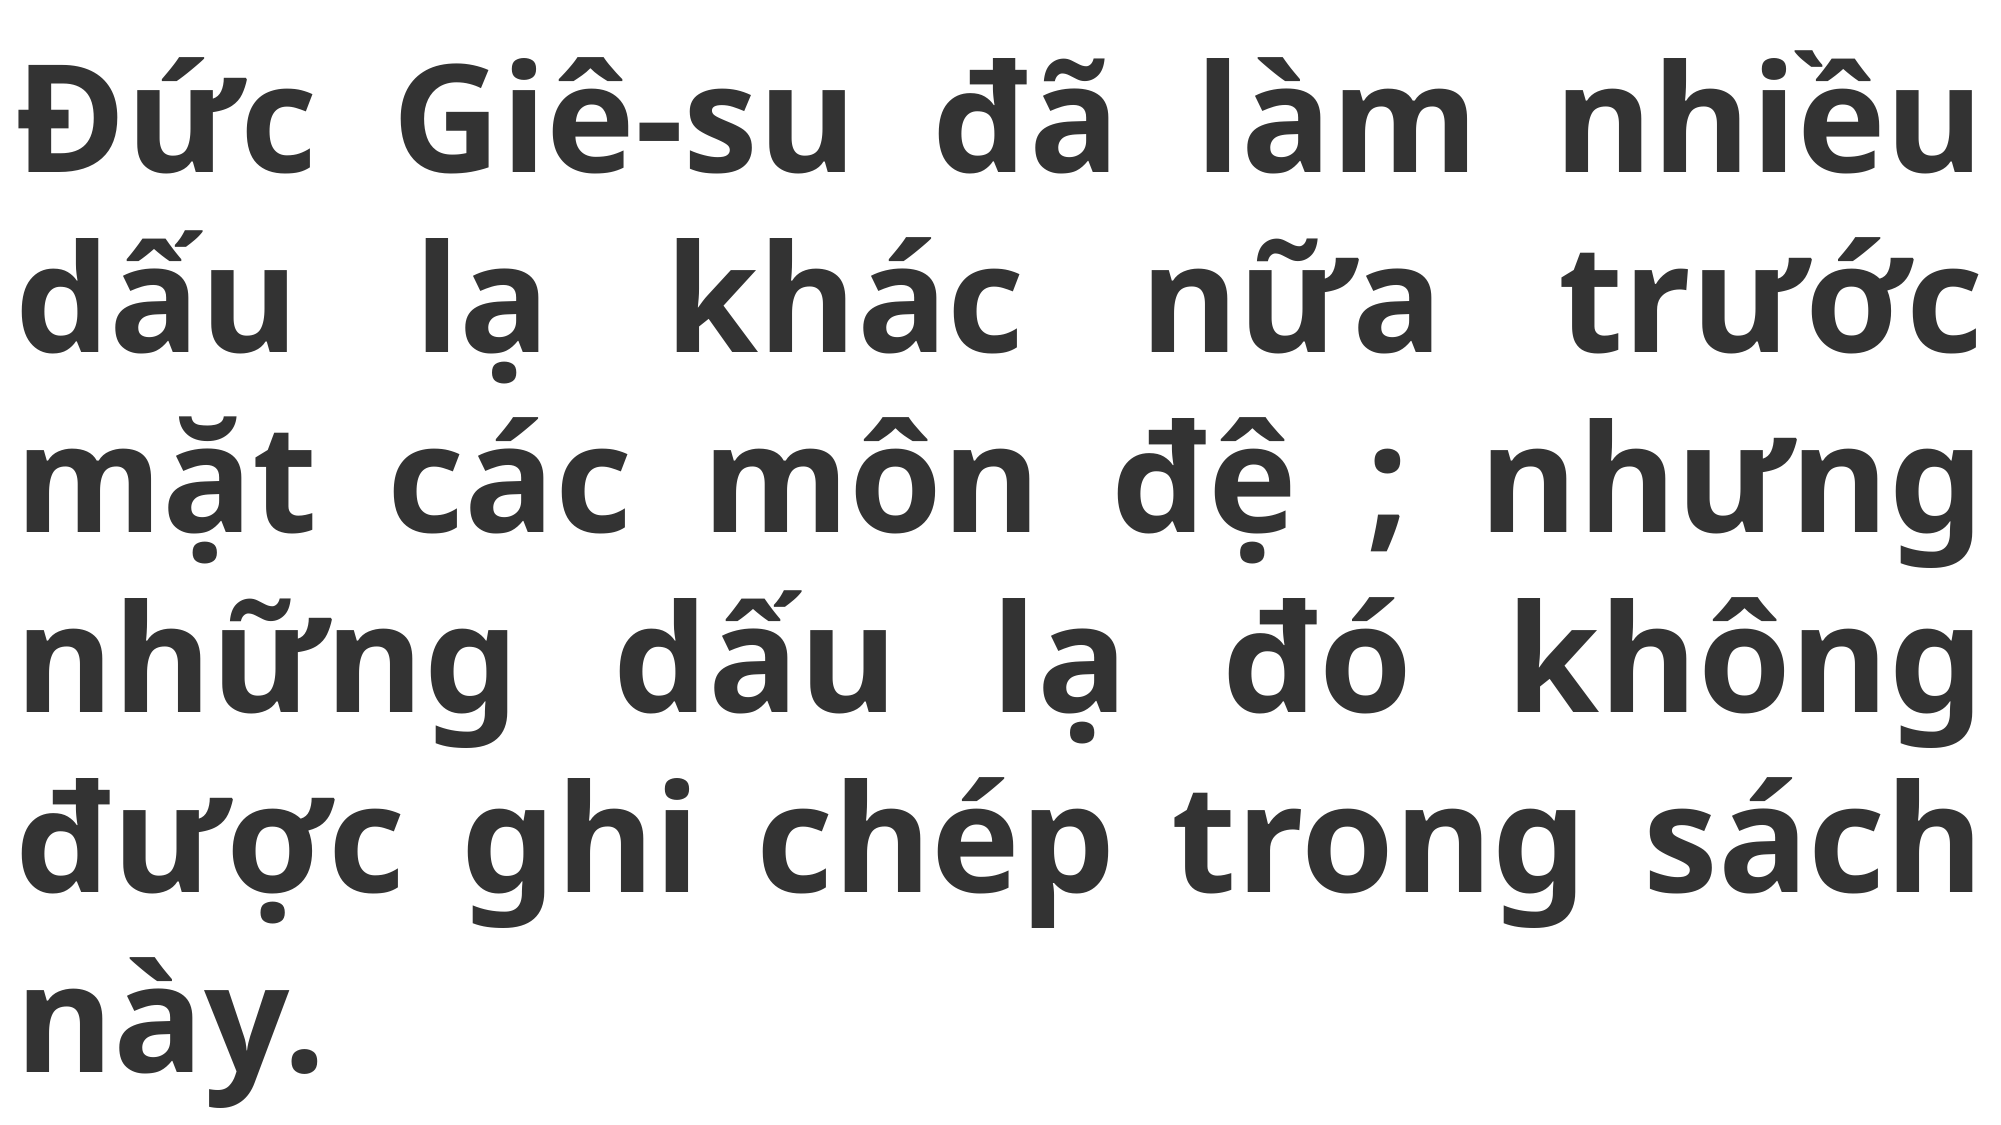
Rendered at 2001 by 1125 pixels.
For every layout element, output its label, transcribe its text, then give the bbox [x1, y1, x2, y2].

title Đức Giê-su đã làm nhiều dấu lạ khác nữa trước mặt các môn đệ ; nhưng những dấu lạ đó không được ghi chép trong sách này. [0, 0, 2000, 1125]
